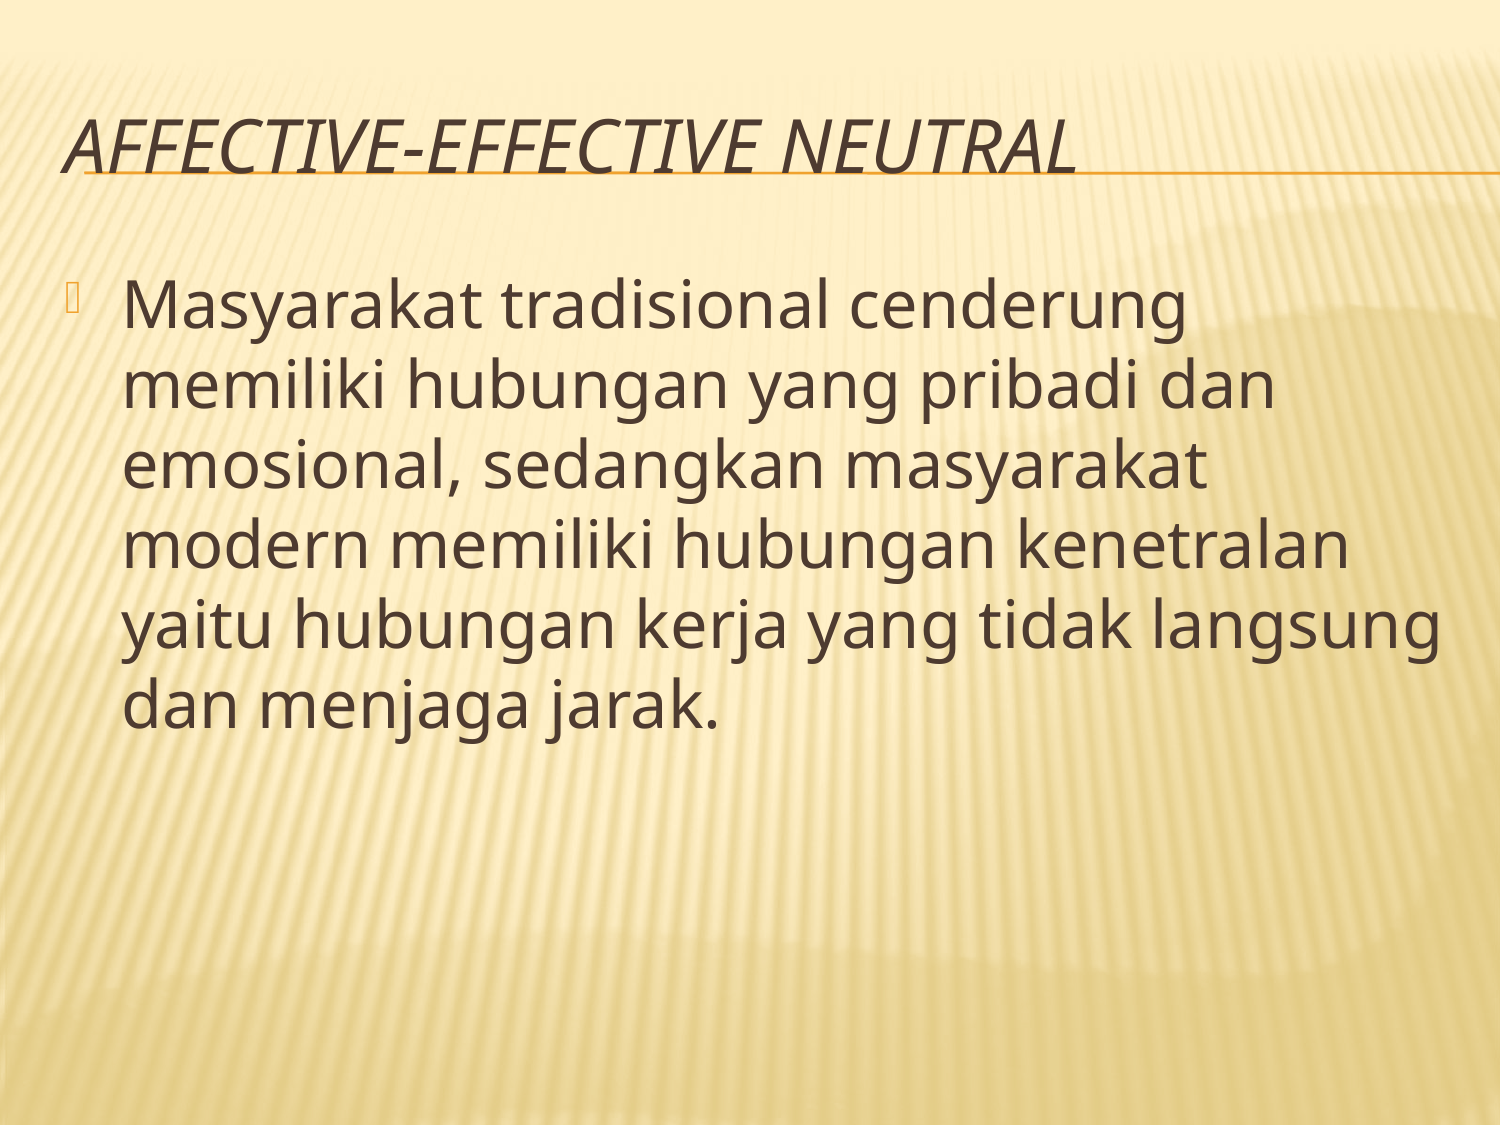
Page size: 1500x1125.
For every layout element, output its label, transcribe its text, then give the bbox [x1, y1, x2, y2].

list Masyarakat tradisional cenderung memiliki hubungan yang pribadi dan emosional, sedangkan masyarakat modern memiliki hubungan kenetralan yaitu hubungan kerja yang tidak langsung dan menjaga jarak. [50, 254, 1475, 998]
title Affective-Effective Neutral [50, 75, 1475, 213]
